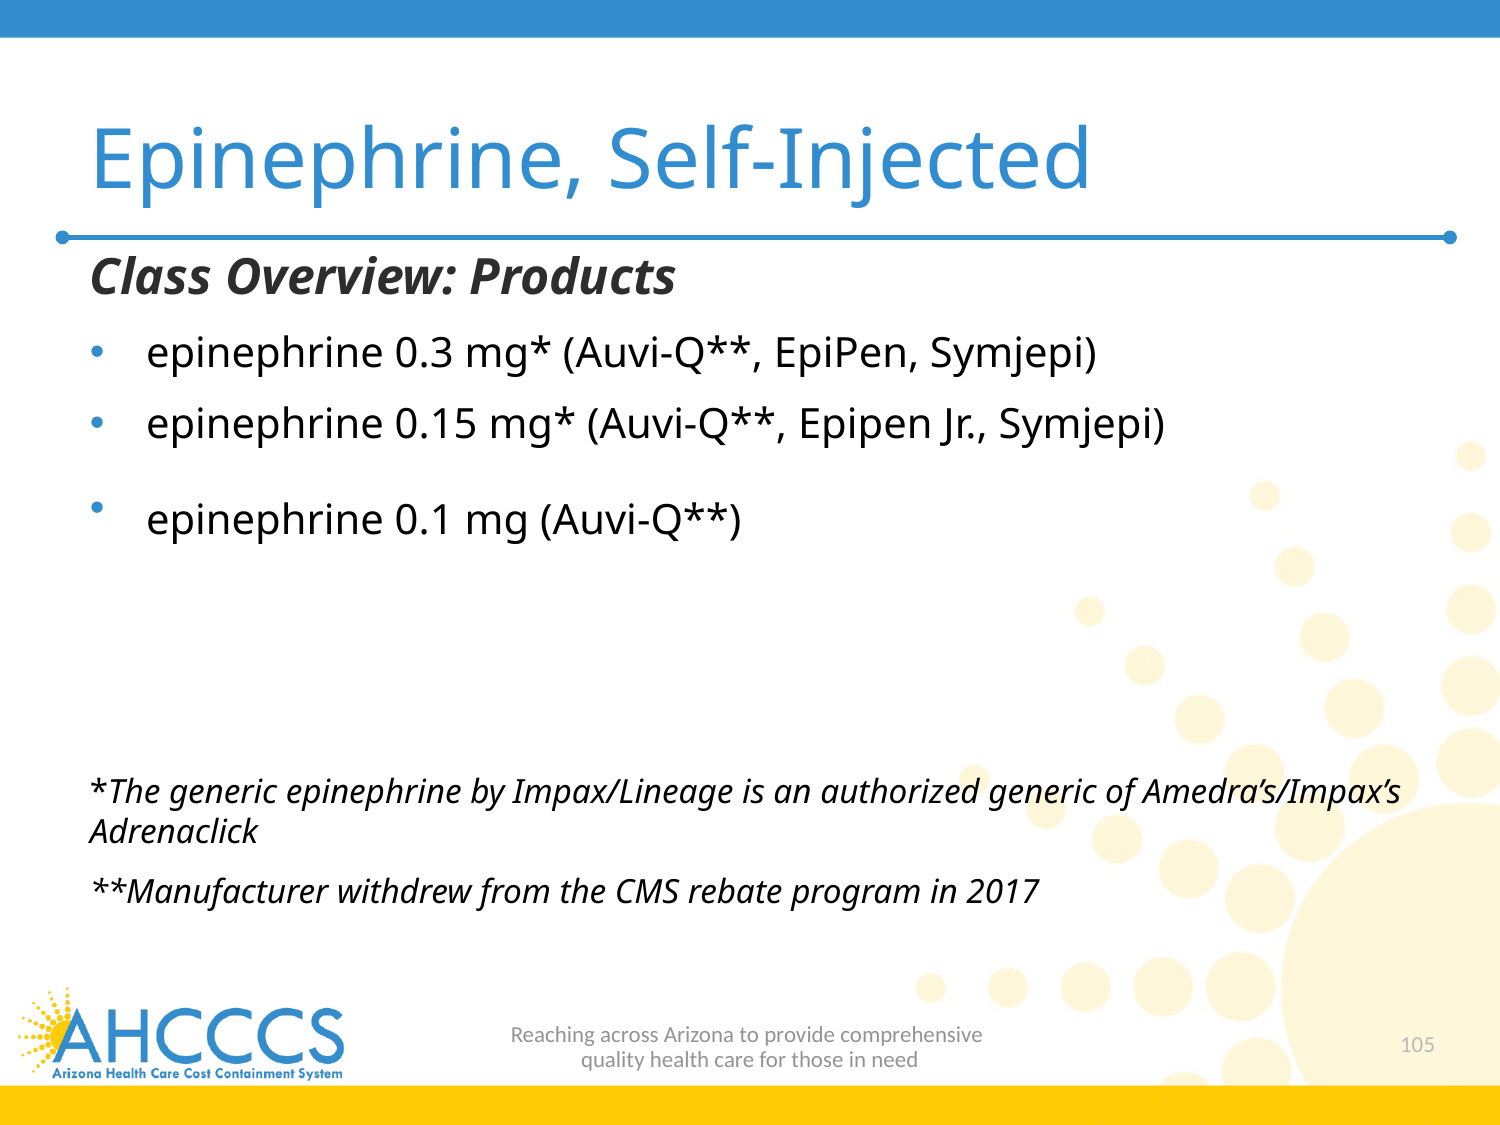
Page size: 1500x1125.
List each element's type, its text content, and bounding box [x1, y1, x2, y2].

picture [0, 1079, 1500, 1125]
list Class Overview: Products epinephrine 0.3 mg* (Auvi-Q**, EpiPen, Symjepi) epinephrine 0.15 mg* (Auvi-Q**, Epipen Jr., Symjepi) epinephrine 0.1 mg (Auvi-Q**) *The generic epinephrine by Impax/Lineage is an authorized generic of Amedra’s/Impax’s Adrenaclick **Manufacturer withdrew from the CMS rebate program in 2017 [75, 237, 1450, 963]
title Epinephrine, Self-Injected [75, 50, 1438, 213]
footer Reaching across Arizona to provide comprehensive quality health care for those in need [0, 1016, 1500, 1079]
picture [0, 0, 1500, 1016]
